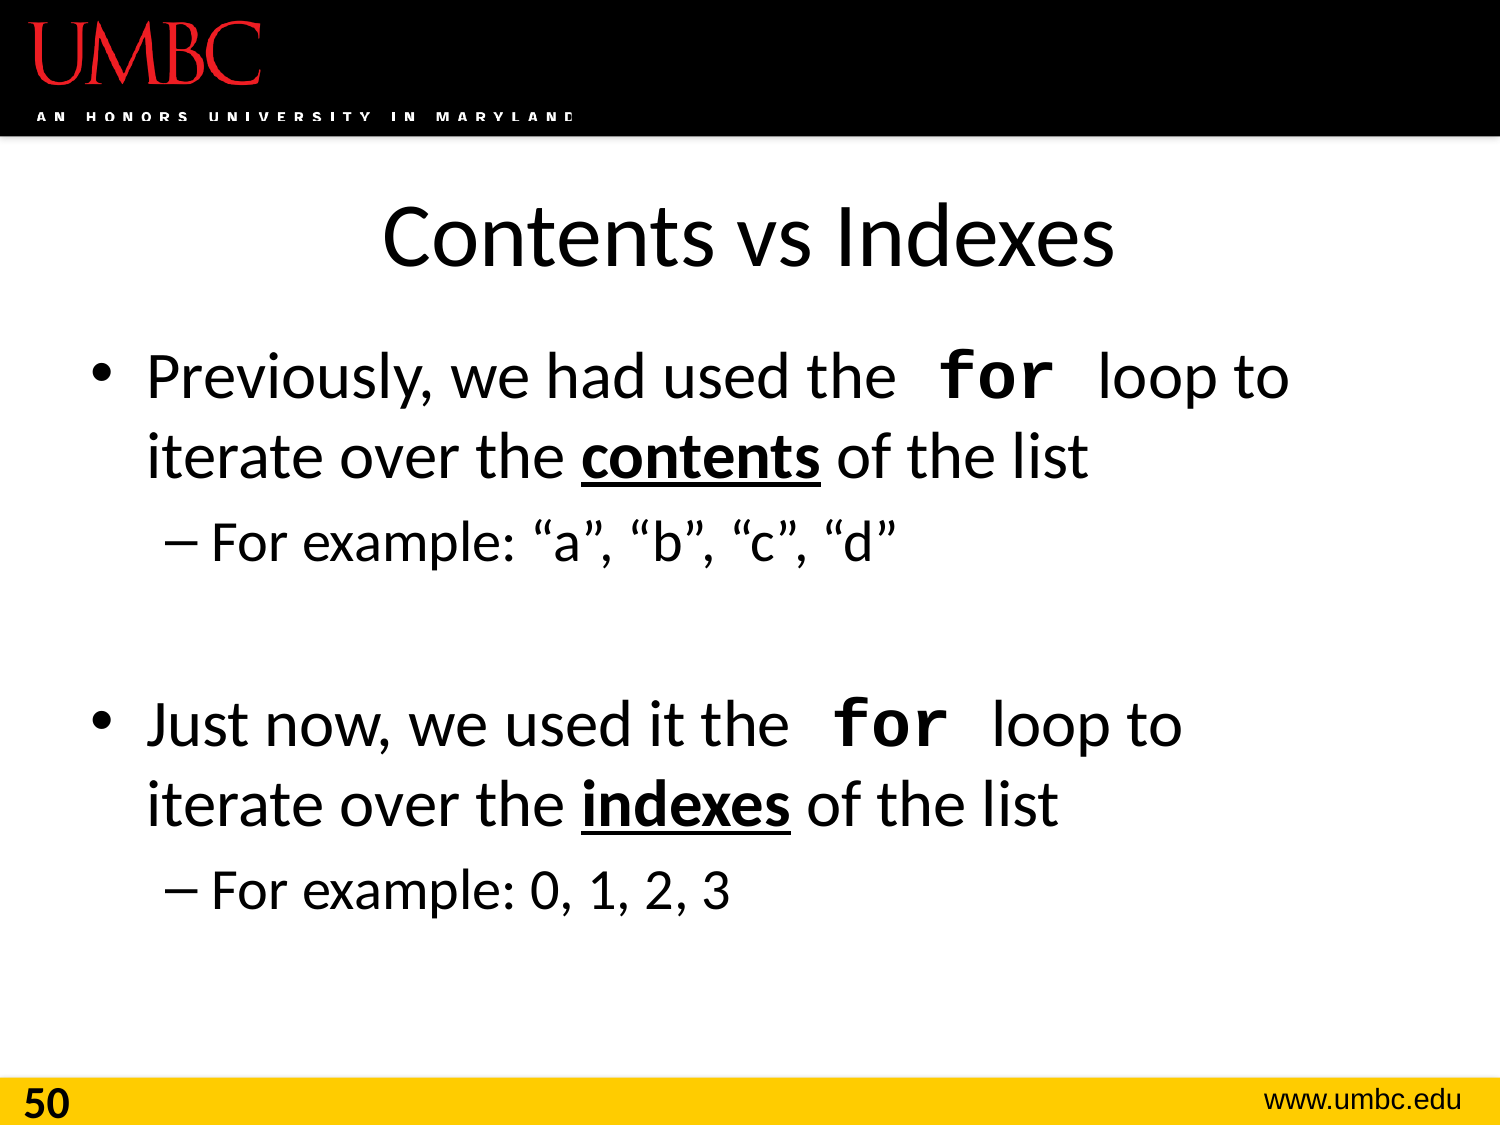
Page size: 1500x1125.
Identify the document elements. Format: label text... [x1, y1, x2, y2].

title Contents vs Indexes [75, 136, 1425, 324]
slide_number 50 [0, 1065, 94, 1125]
list Previously, we had used the for loop to iterate over the contents of the list For example: “a”, “b”, “c”, “d” Just now, we used it the for loop to iterate over the indexes of the list For example: 0, 1, 2, 3 [75, 324, 1425, 1066]
